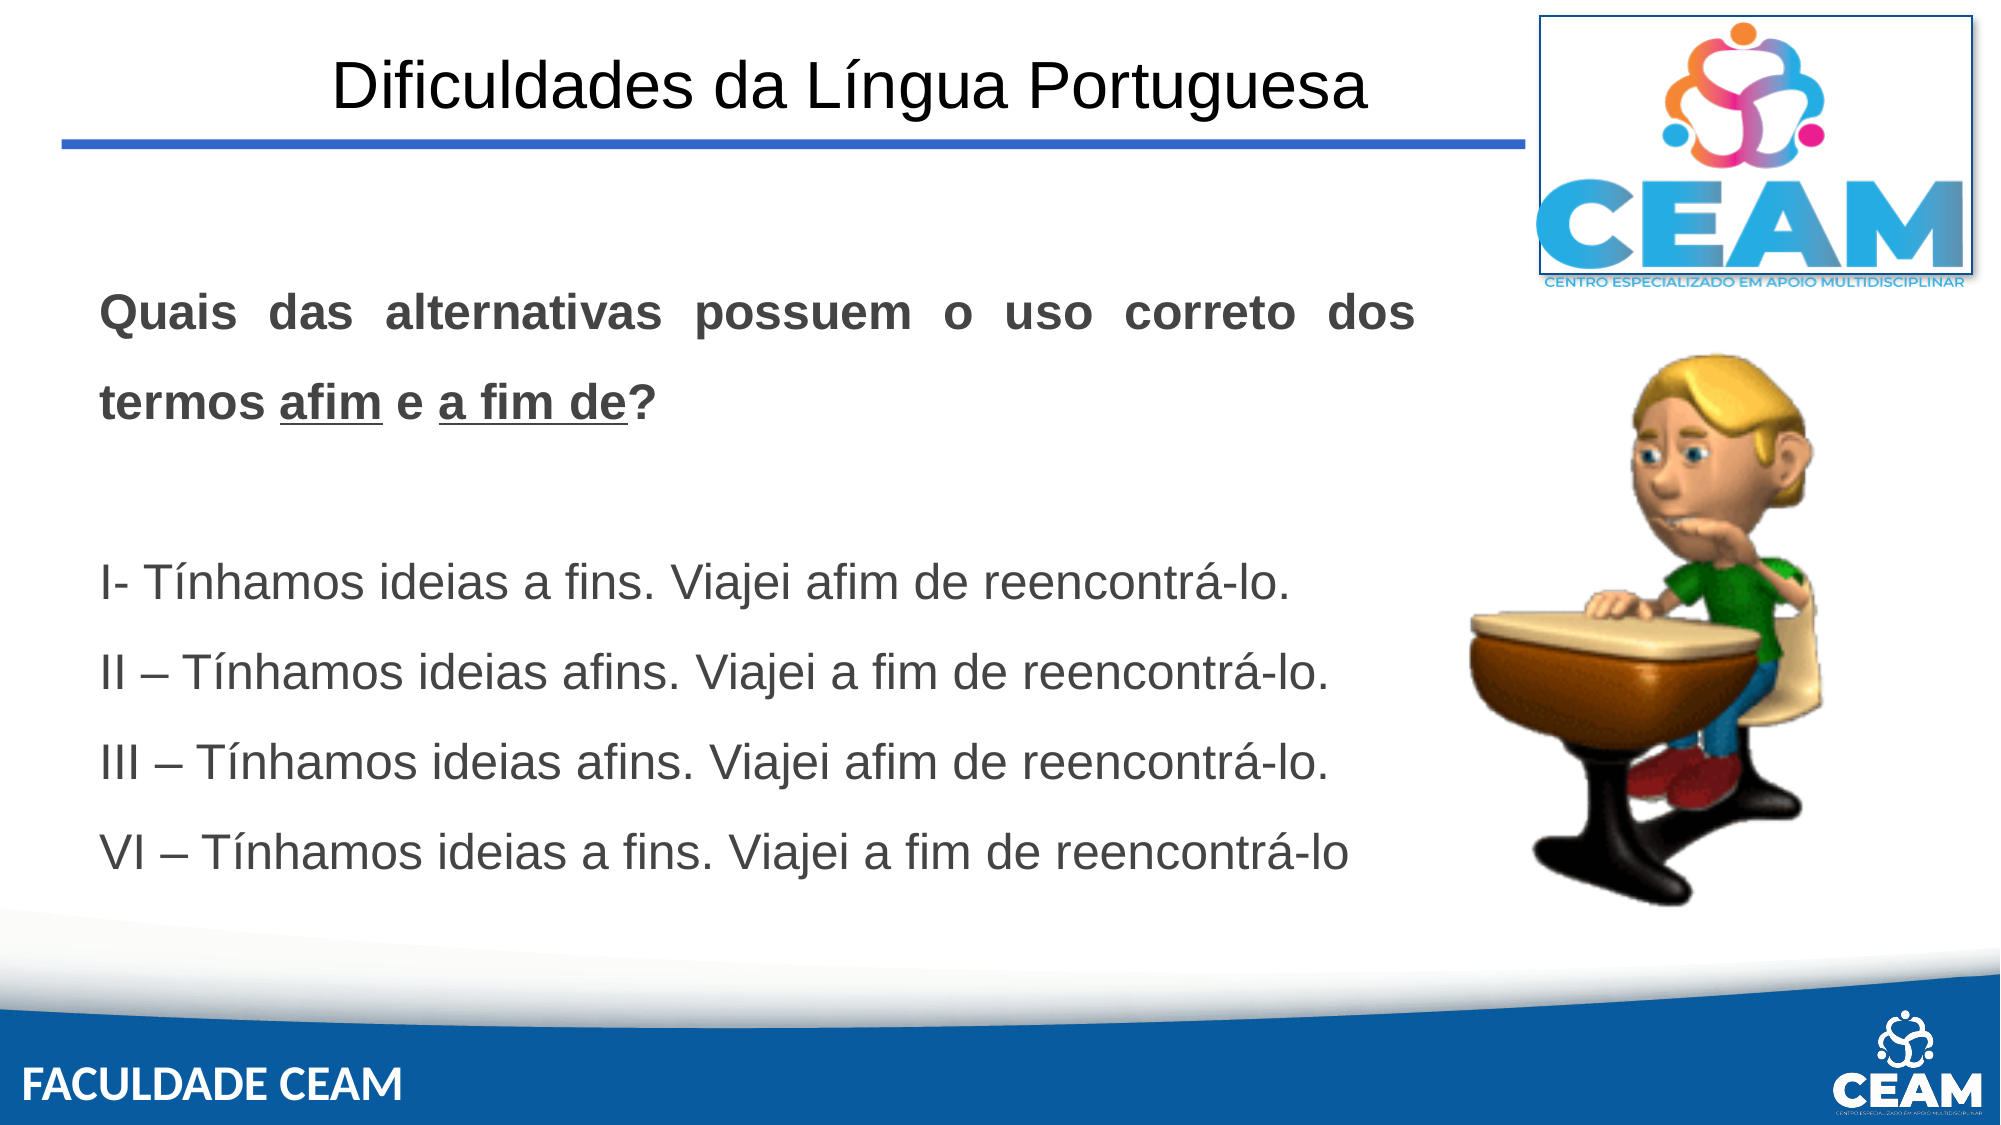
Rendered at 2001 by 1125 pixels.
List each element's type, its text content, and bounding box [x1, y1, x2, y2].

picture [1536, 22, 1964, 287]
text_box Quais das alternativas possuem o uso correto dos termos afim e a fim de? I- Tínhamos ideias a fins. Viajei afim de reencontrá-lo. II – Tínhamos ideias afins. Viajei a fim de reencontrá-lo. III – Tínhamos ideias afins. Viajei afim de reencontrá-lo. VI – Tínhamos ideias a fins. Viajei a fim de reencontrá-lo [84, 242, 1432, 888]
text_box [61, 138, 1526, 150]
text_box Dificuldades da Língua Portuguesa [269, 34, 1432, 130]
picture [0, 322, 2000, 1125]
